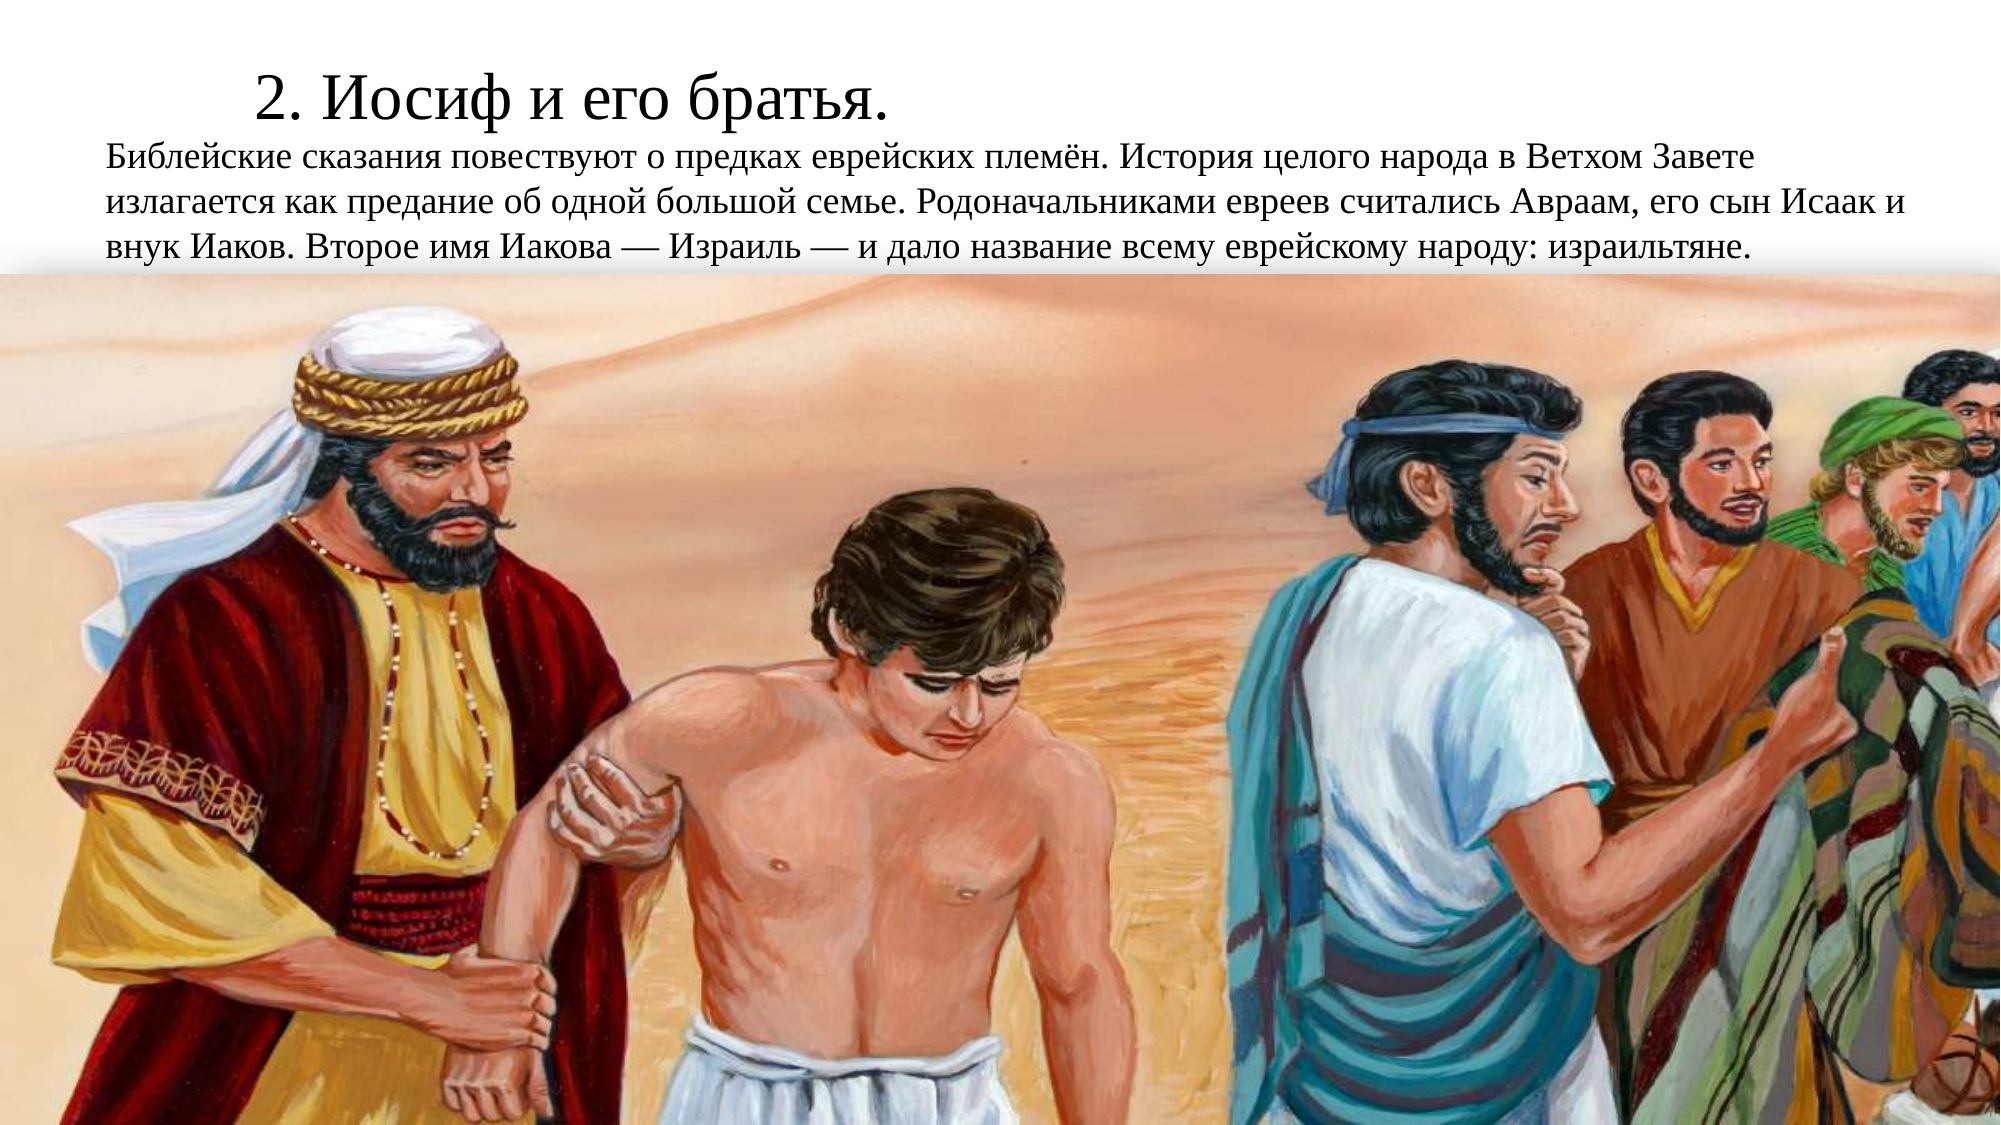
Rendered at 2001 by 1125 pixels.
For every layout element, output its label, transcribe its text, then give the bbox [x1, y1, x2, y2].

picture [0, 274, 2000, 1125]
text_box Библейские сказания повествуют о предках еврейских племён. История целого народа в Ветхом Завете излагается как предание об одной большой семье. Родоначальниками евреев считались Авраам, его сын Исаак и внук Иаков. Второе имя Иакова — Израиль — и дало название всему еврейскому народу: израильтяне. [90, 123, 1949, 252]
text_box 2. Иосиф и его братья. [239, 45, 923, 140]
